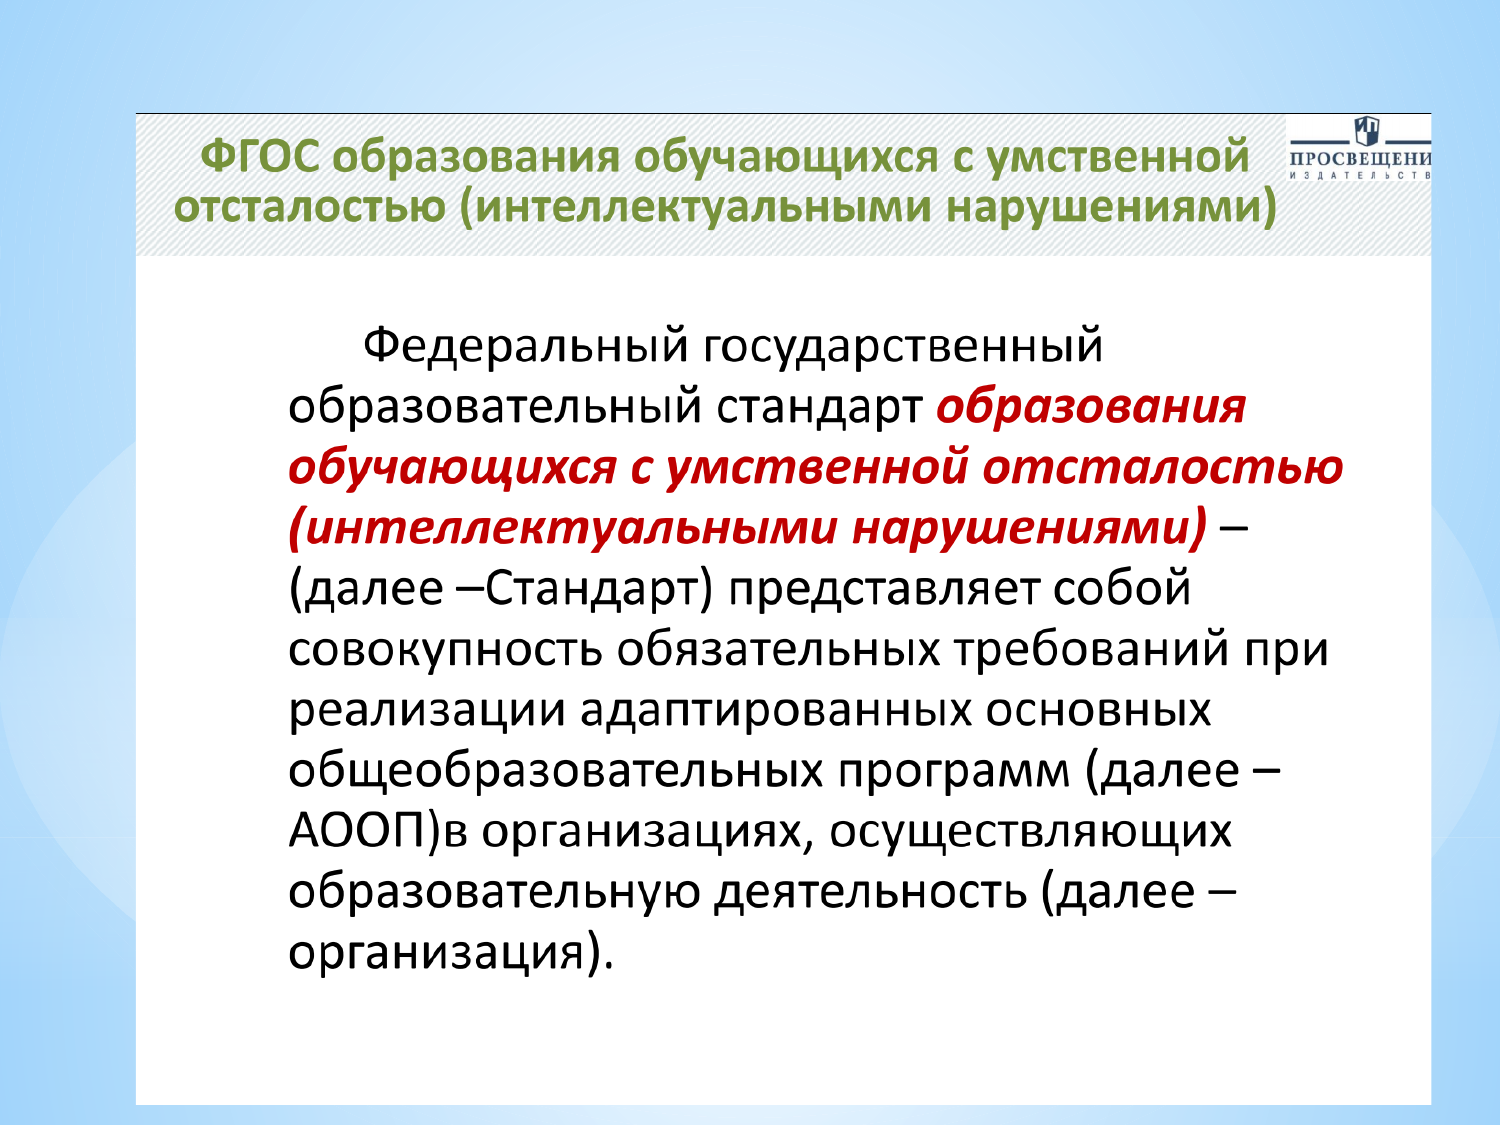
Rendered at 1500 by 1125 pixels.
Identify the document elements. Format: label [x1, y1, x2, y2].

picture [135, 113, 1432, 1105]
